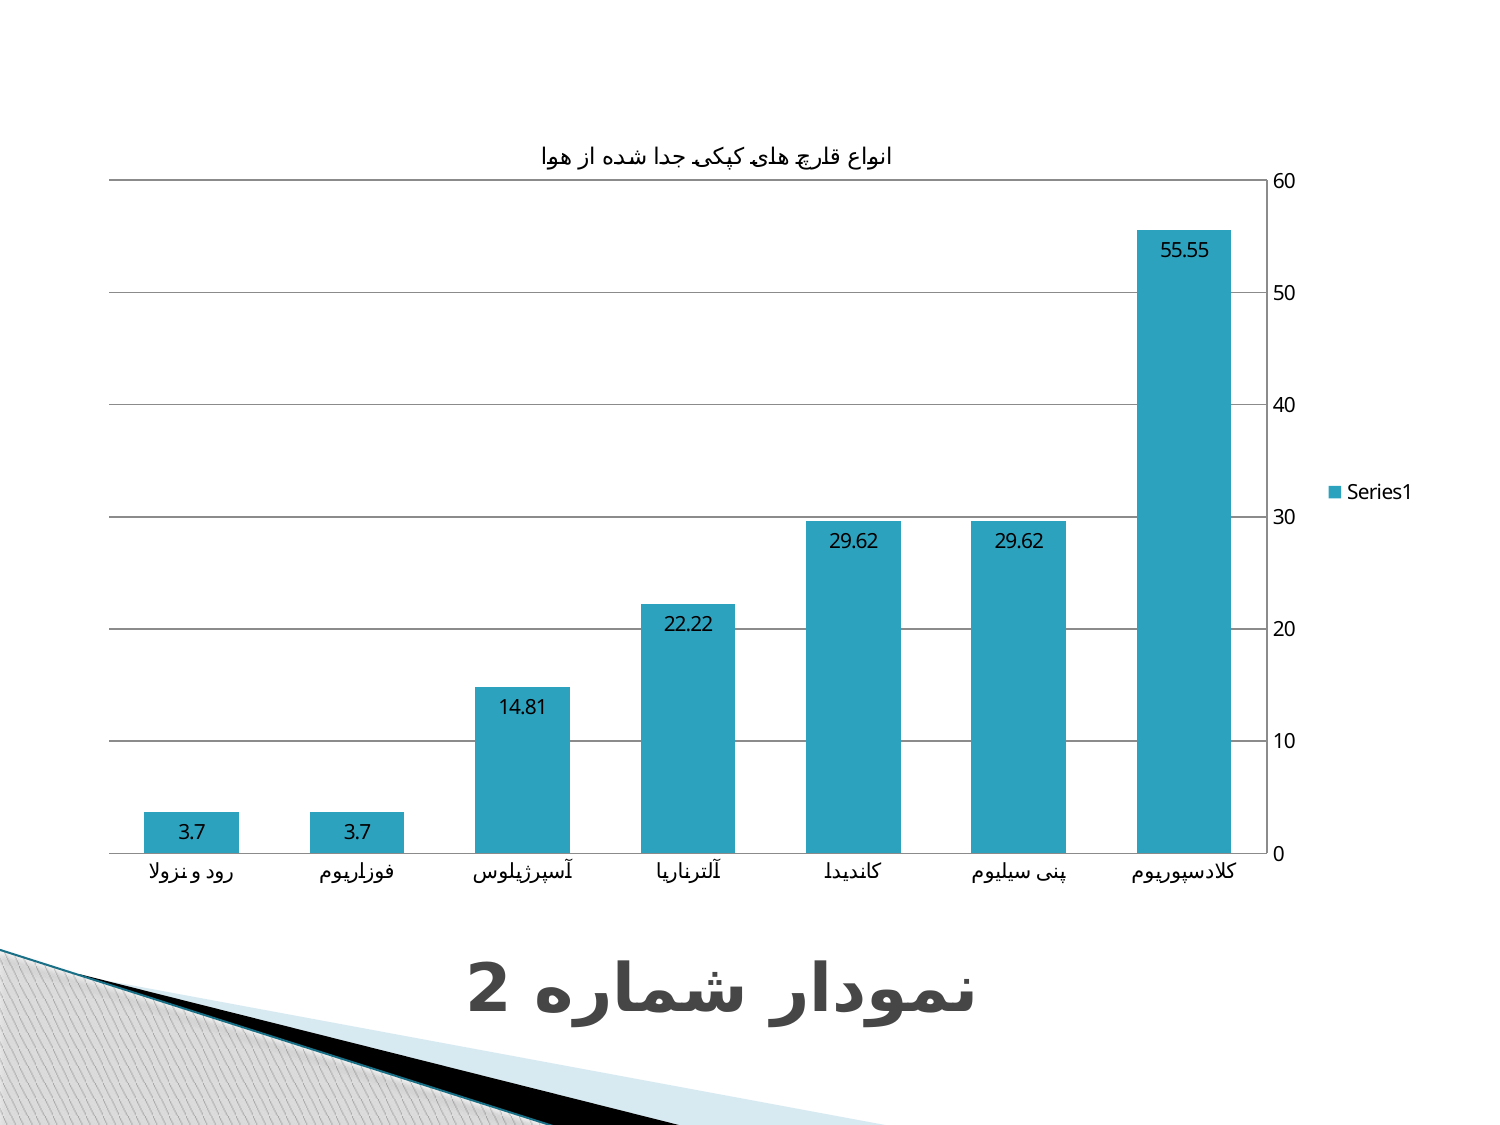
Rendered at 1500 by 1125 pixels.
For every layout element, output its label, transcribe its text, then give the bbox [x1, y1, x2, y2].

chart [81, 81, 1433, 903]
title نمودار شماره 2 [46, 890, 1397, 1079]
